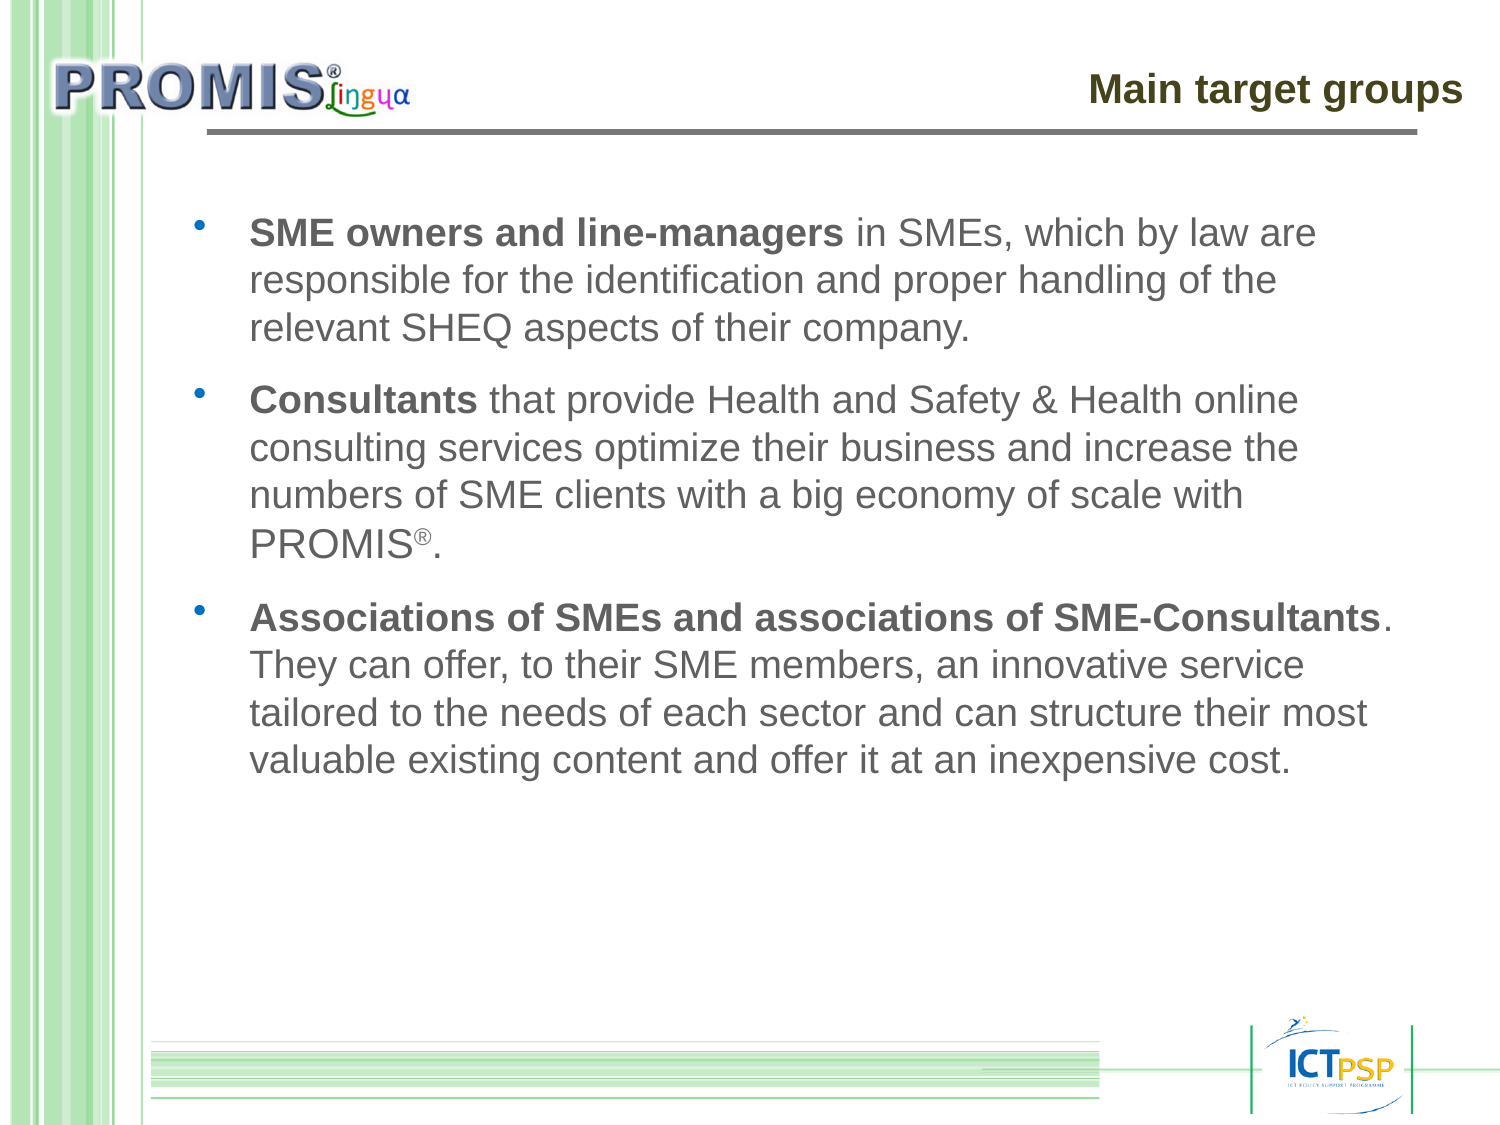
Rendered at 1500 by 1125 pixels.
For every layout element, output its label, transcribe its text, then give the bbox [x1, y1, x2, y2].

picture [45, 52, 420, 127]
text_box Main target groups [439, 54, 1479, 126]
list SME owners and line-managers in SMEs, which by law are responsible for the identification and proper handling of the relevant SHEQ aspects of their company. Consultants that provide Health and Safety & Health online consulting services optimize their business and increase the numbers of SME clients with a big economy of scale with PROMIS®. Associations of SMEs and associations of SME-Consultants. They can offer, to their SME members, an innovative service tailored to the needs of each sector and can structure their most valuable existing content and offer it at an inexpensive cost. [177, 198, 1435, 826]
picture [1262, 1015, 1404, 1116]
